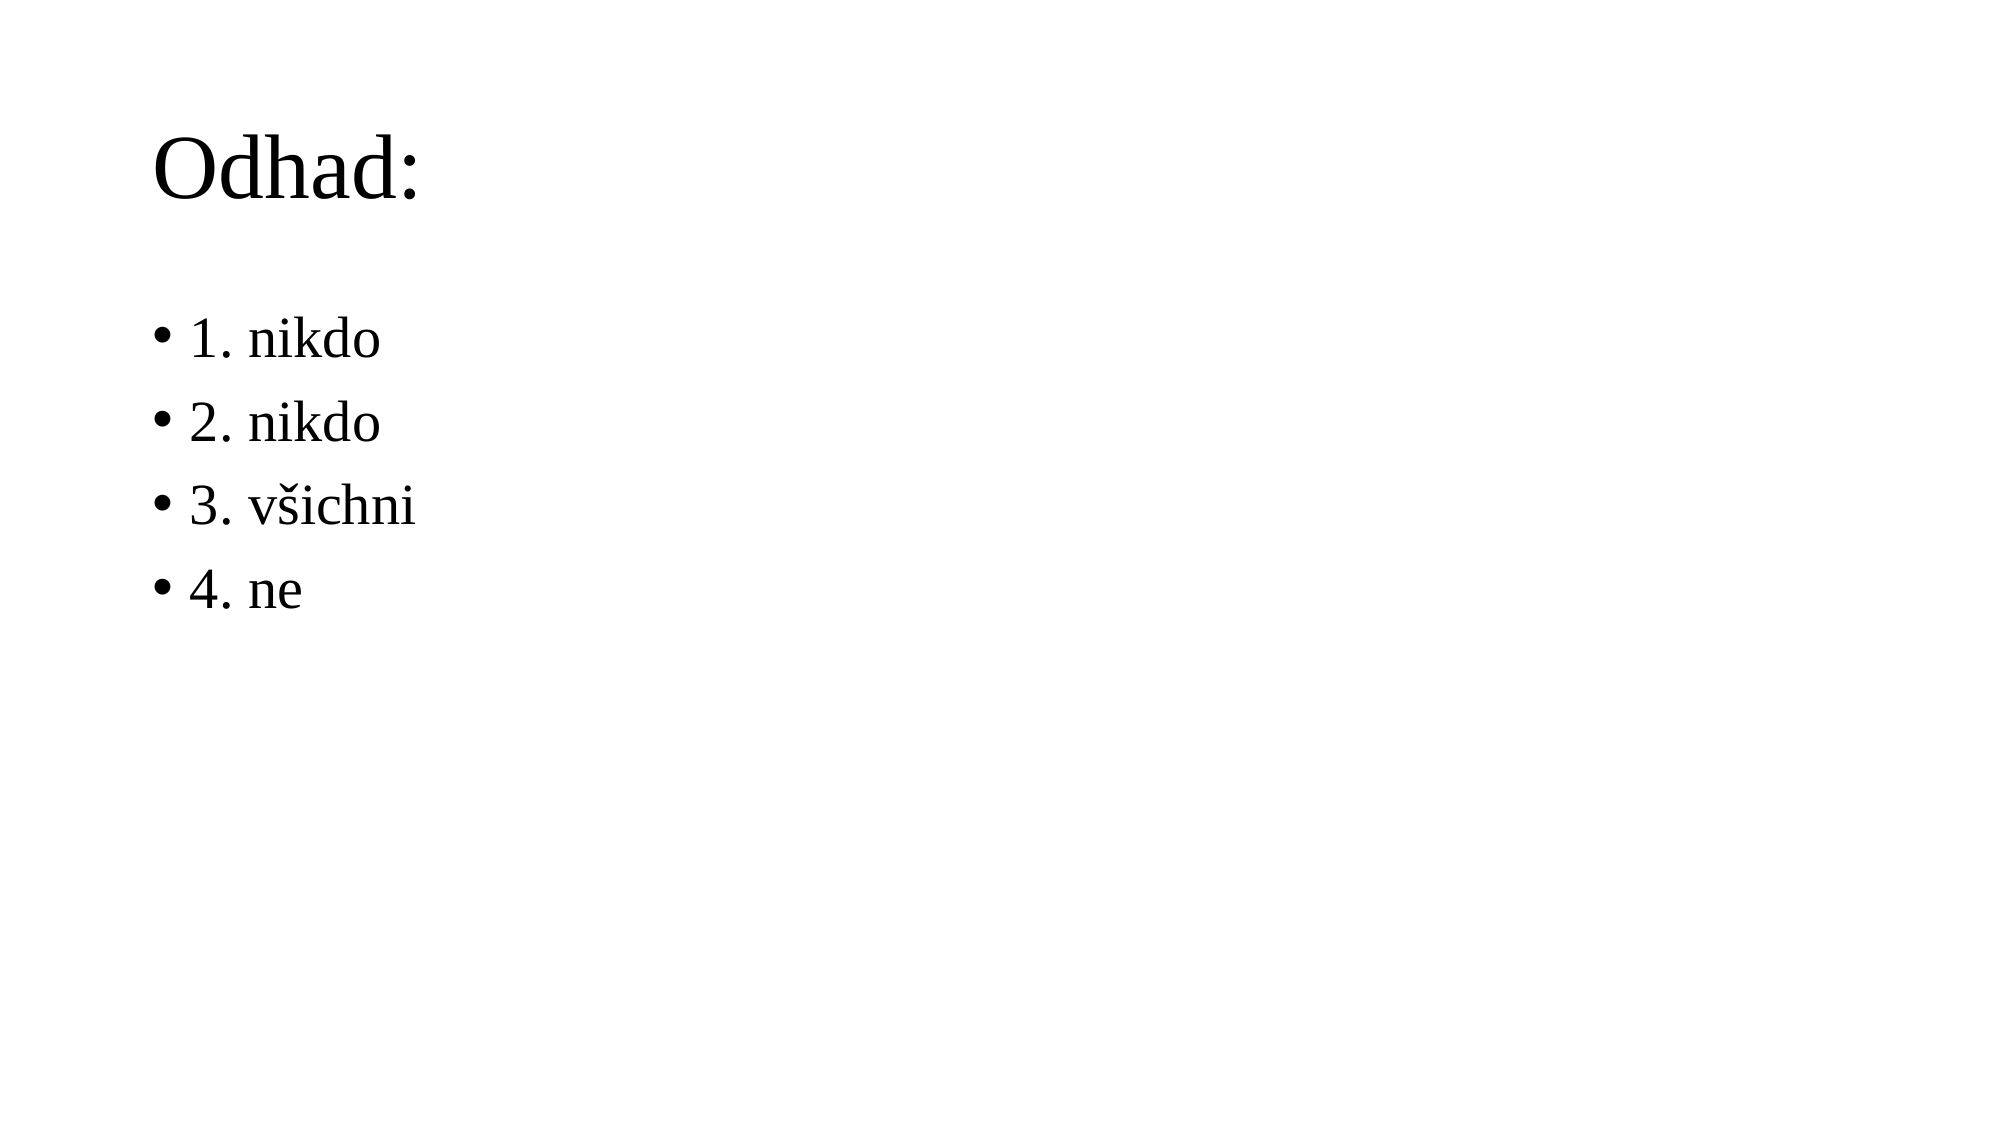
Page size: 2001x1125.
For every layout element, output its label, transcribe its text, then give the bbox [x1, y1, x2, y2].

list 1. nikdo 2. nikdo 3. všichni 4. ne [137, 299, 1863, 1014]
title Odhad: [137, 59, 1863, 278]
